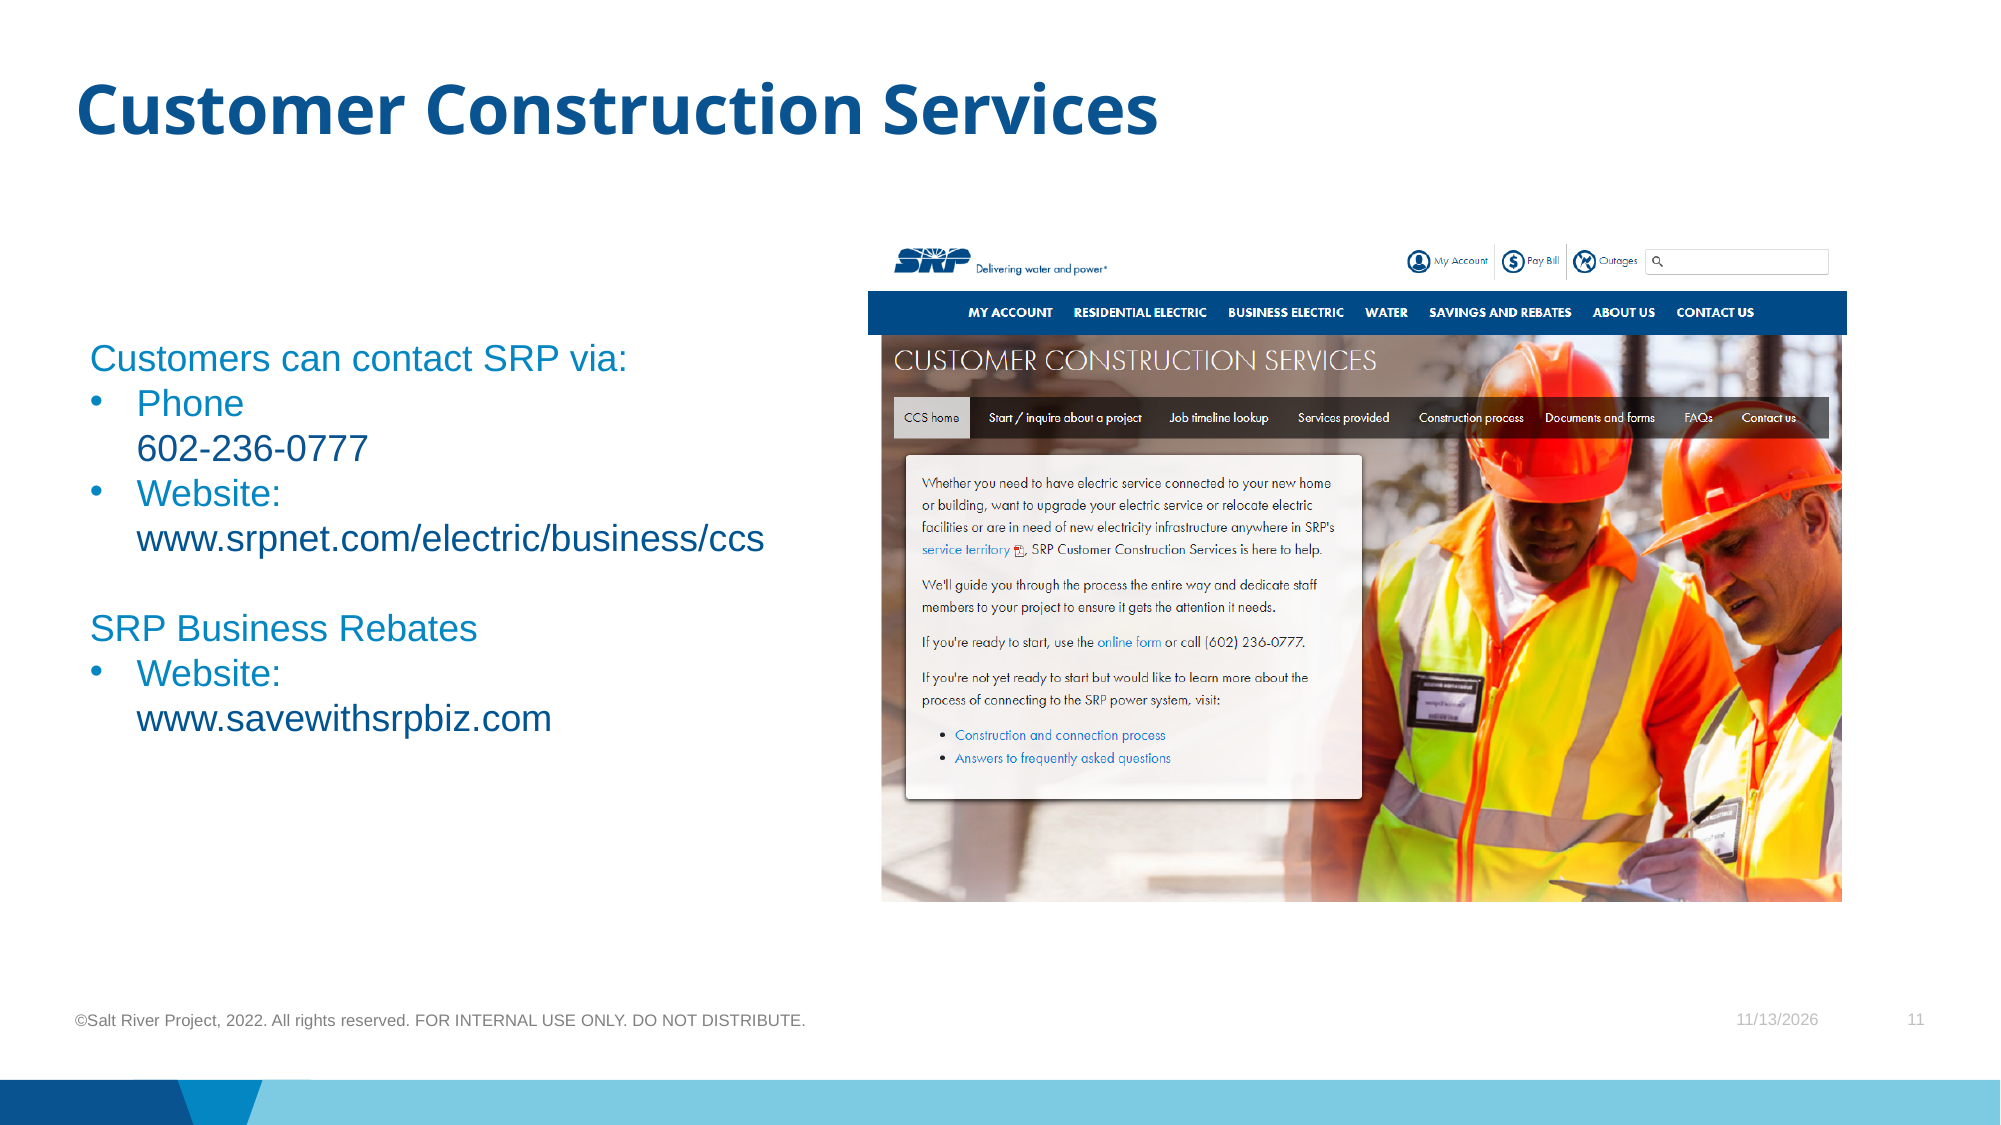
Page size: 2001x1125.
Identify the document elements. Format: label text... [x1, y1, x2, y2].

title Customer Construction Services [75, 75, 1776, 154]
picture [868, 236, 1847, 907]
slide_number 11 [1834, 988, 1925, 1049]
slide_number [1688, 988, 1834, 1049]
text_box Customers can contact SRP via: Phone 602-236-0777 Website: www.srpnet.com/electric/business/ccs SRP Business Rebates Website: www.savewithsrpbiz.com [75, 326, 817, 746]
footer ©Salt River Project, 2022. All rights reserved. FOR INTERNAL USE ONLY. DO NOT DISTRIBUTE. [75, 990, 1170, 1050]
